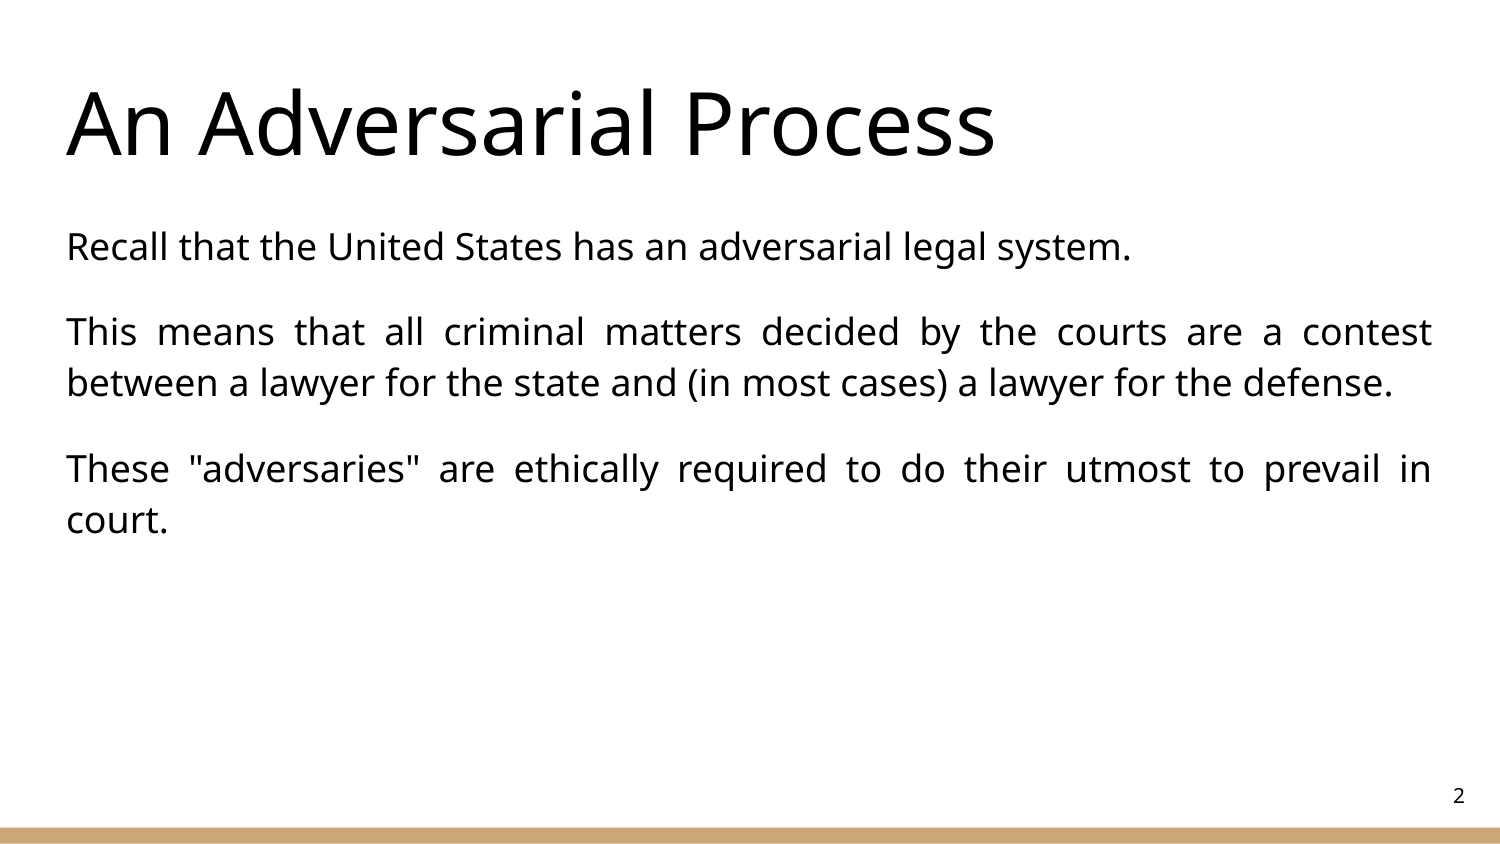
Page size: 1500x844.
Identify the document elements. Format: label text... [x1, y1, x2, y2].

slide_number ‹#› [1389, 764, 1480, 830]
list Recall that the United States has an adversarial legal system. This means that all criminal matters decided by the courts are a contest between a lawyer for the state and (in most cases) a lawyer for the defense. These "adversaries" are ethically required to do their utmost to prevail in court. [51, 200, 1449, 752]
title An Adversarial Process [51, 51, 1449, 189]
